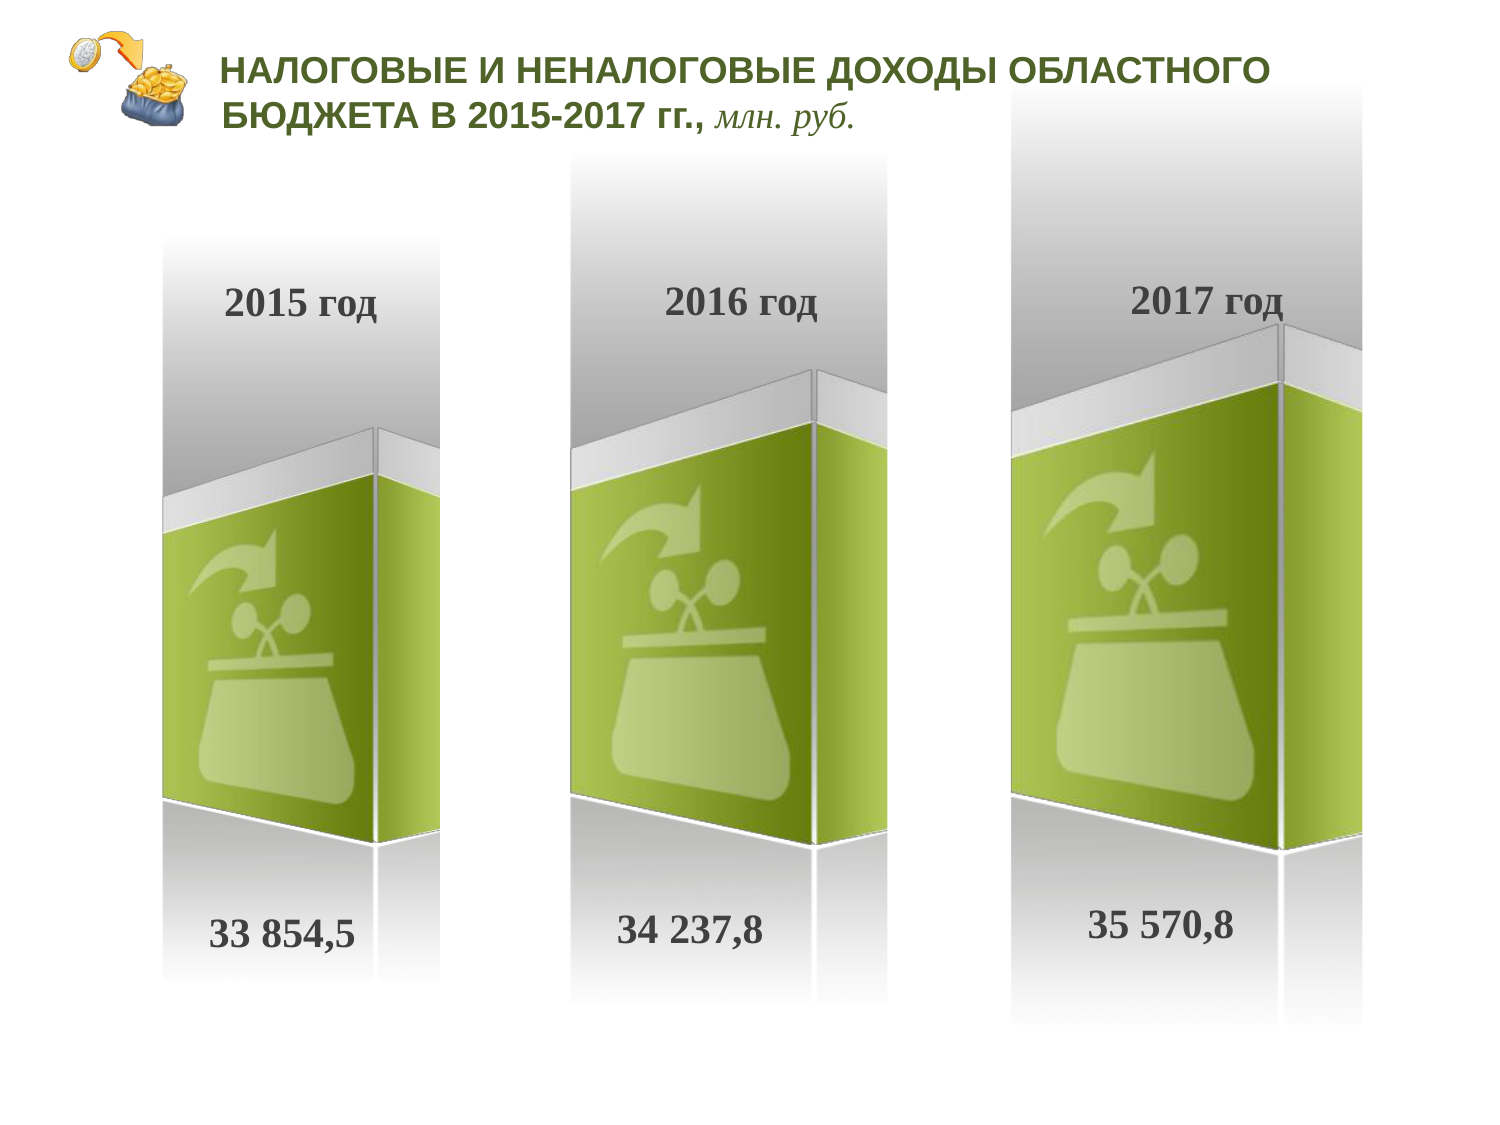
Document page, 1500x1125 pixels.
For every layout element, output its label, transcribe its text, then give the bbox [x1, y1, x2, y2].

text_box 34 237,8 [612, 901, 776, 952]
text_box 2015 год [222, 275, 382, 326]
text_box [62, 27, 202, 134]
text_box 2016 год [662, 274, 822, 325]
text_box [162, 235, 440, 981]
text_box 35 570,8 [1078, 896, 1242, 1003]
text_box НАЛОГОВЫЕ И НЕНАЛОГОВЫЕ ДОХОДЫ ОБЛАСТНОГО БЮДЖЕТА В 2015-2017 гг., млн. руб. [217, 46, 1388, 182]
text_box [570, 182, 888, 1003]
text_box 33 854,5 [199, 906, 364, 957]
text_box [1010, 182, 1363, 1025]
text_box 2017 год [1128, 272, 1288, 324]
